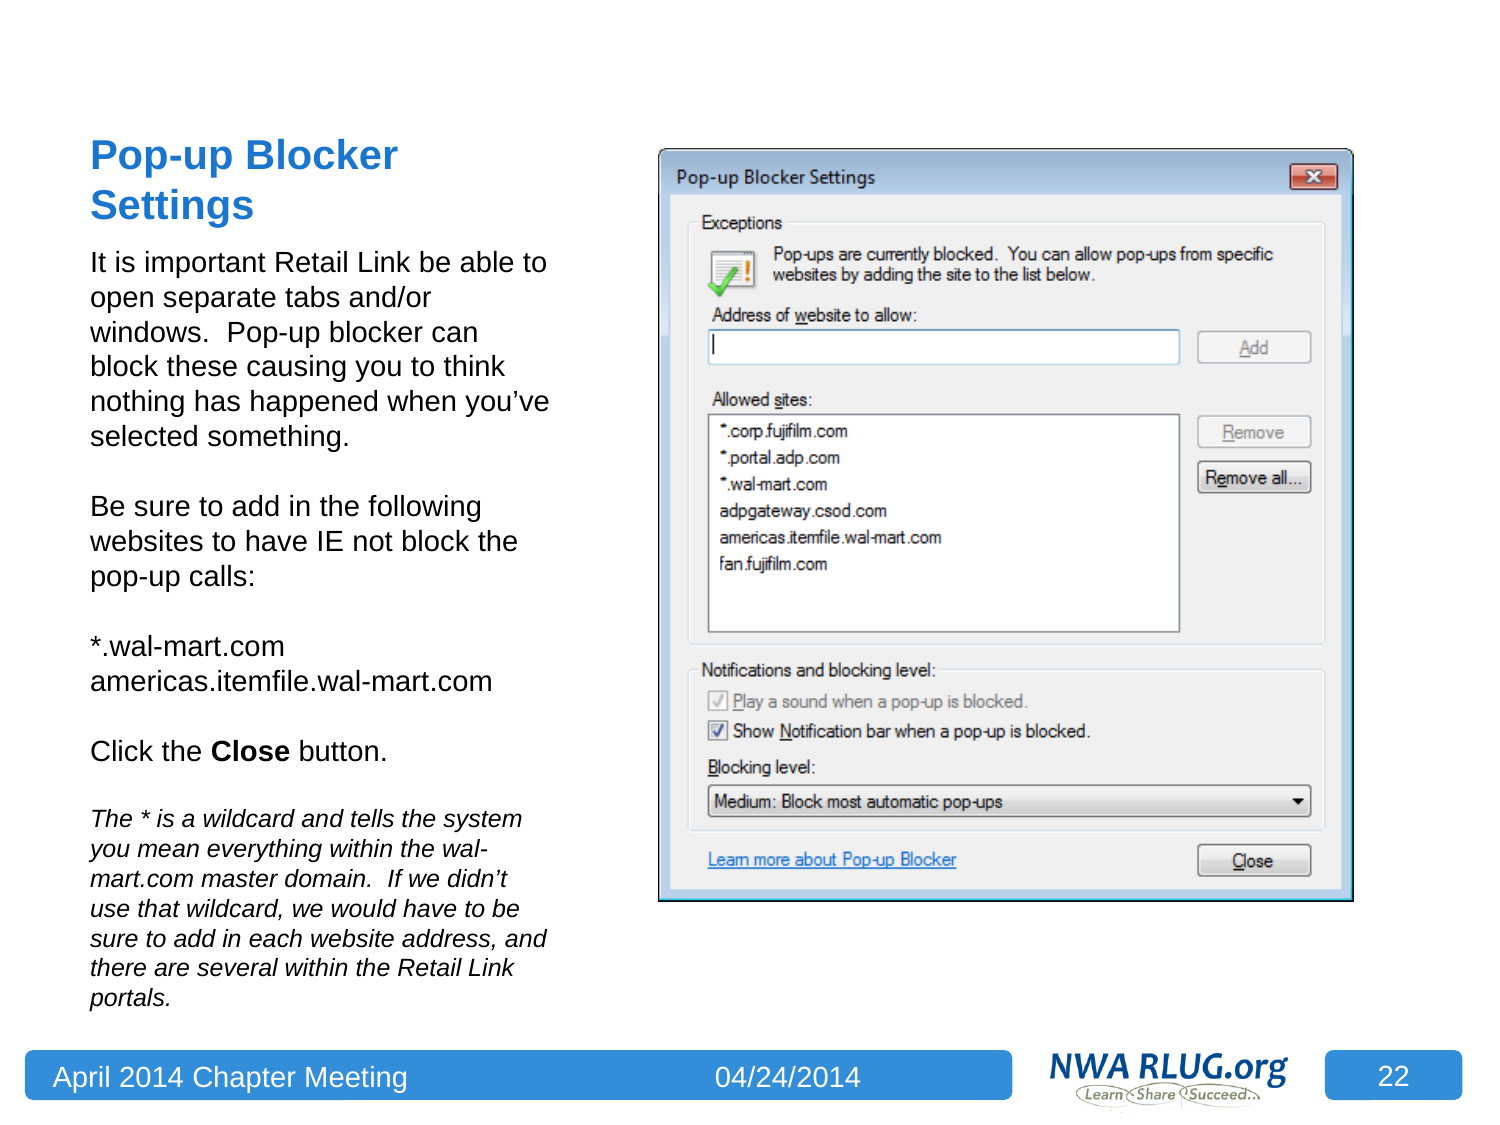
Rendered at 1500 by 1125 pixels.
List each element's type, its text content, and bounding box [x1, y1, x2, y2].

title Pop-up Blocker Settings [75, 44, 569, 235]
picture [1050, 1053, 1288, 1113]
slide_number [699, 1050, 1000, 1100]
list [657, 148, 1354, 902]
footer April 2014 Chapter Meeting [37, 1050, 638, 1100]
slide_number 22 [1337, 1050, 1450, 1100]
list It is important Retail Link be able to open separate tabs and/or windows. Pop-up blocker can block these causing you to think nothing has happened when you’ve selected something. Be sure to add in the following websites to have IE not block the pop-up calls: *.wal-mart.com americas.itemfile.wal-mart.com Click the Close button. The * is a wildcard and tells the system you mean everything within the wal-mart.com master domain. If we didn’t use that wildcard, we would have to be sure to add in each website address, and there are several within the Retail Link portals. [75, 235, 569, 1005]
